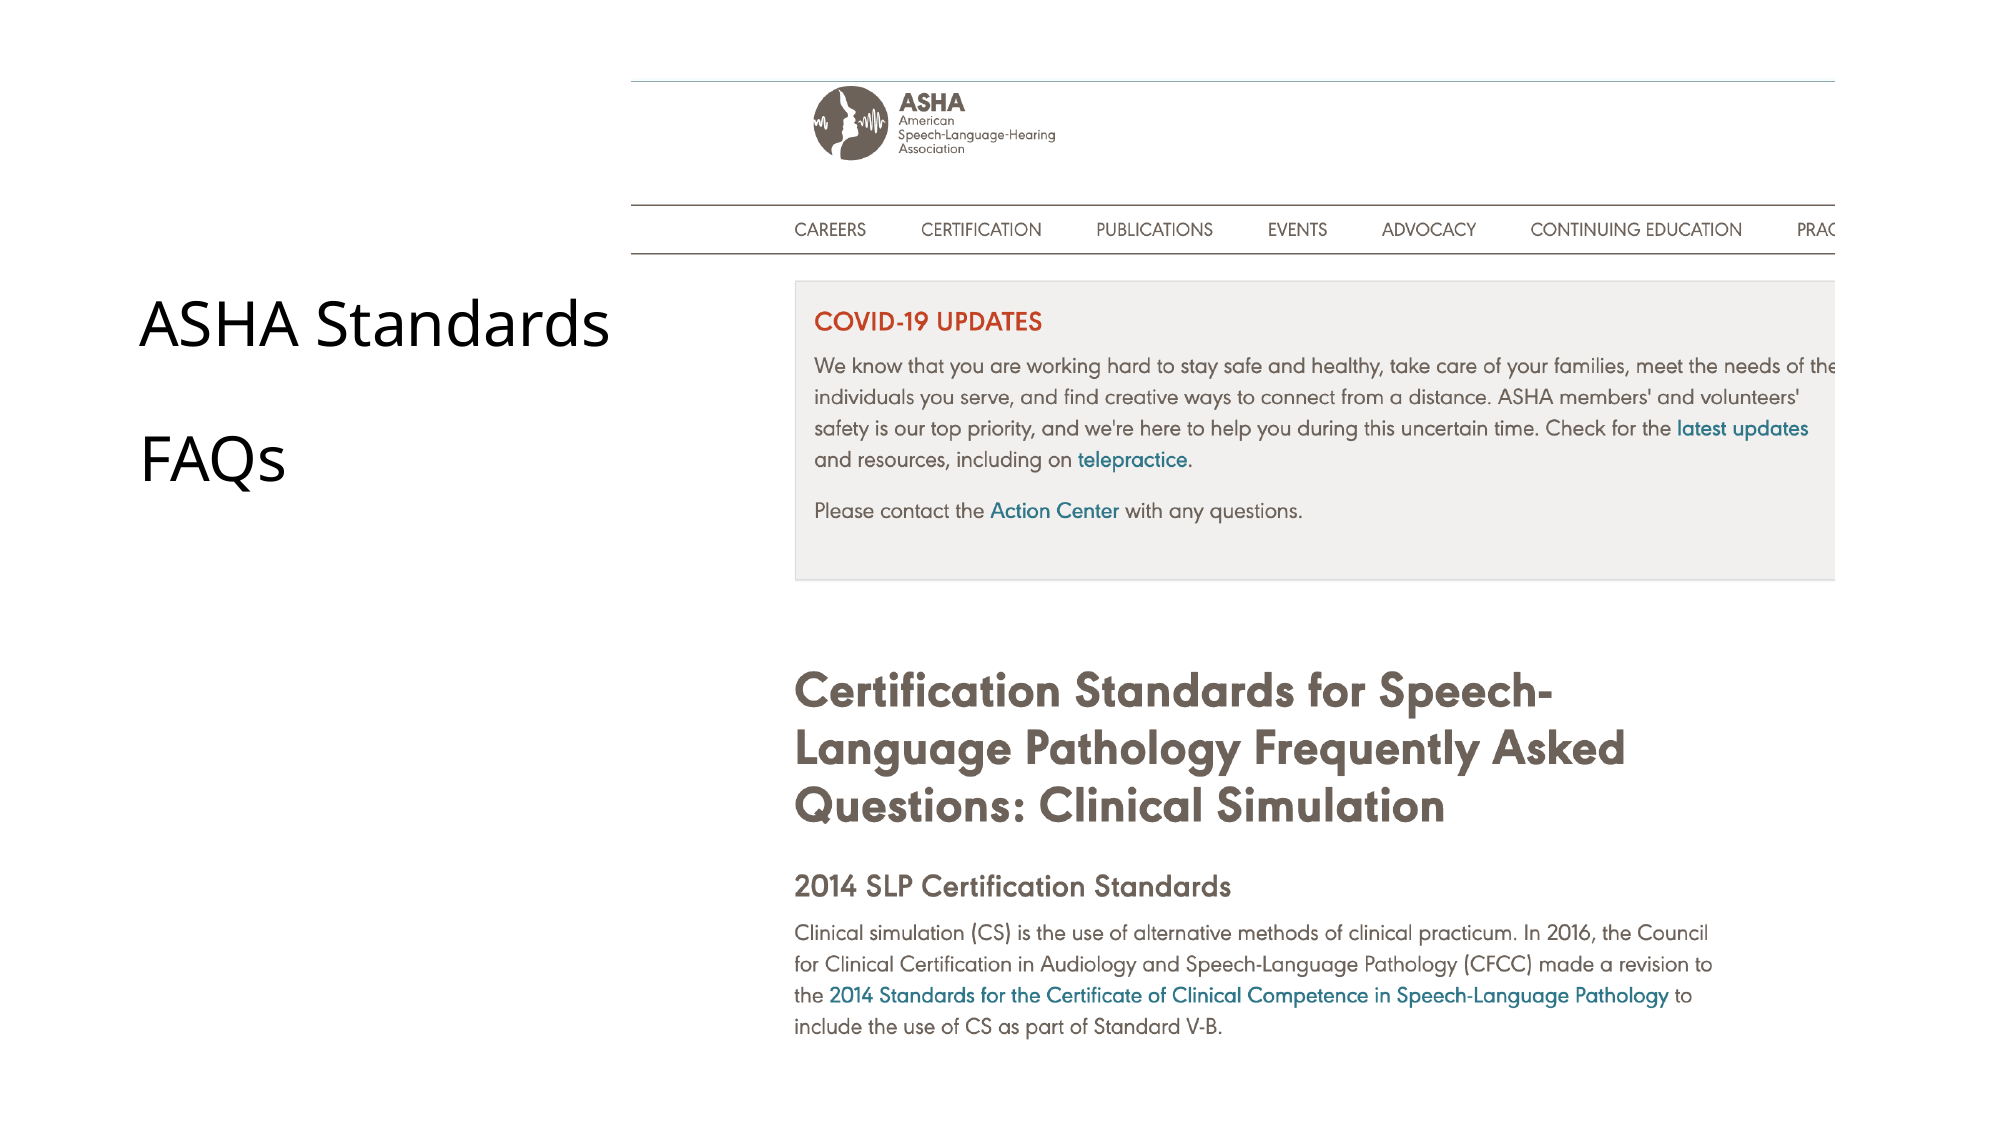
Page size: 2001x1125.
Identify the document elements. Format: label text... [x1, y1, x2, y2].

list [630, 78, 1835, 1047]
title ASHA Standards FAQs [124, 284, 630, 503]
